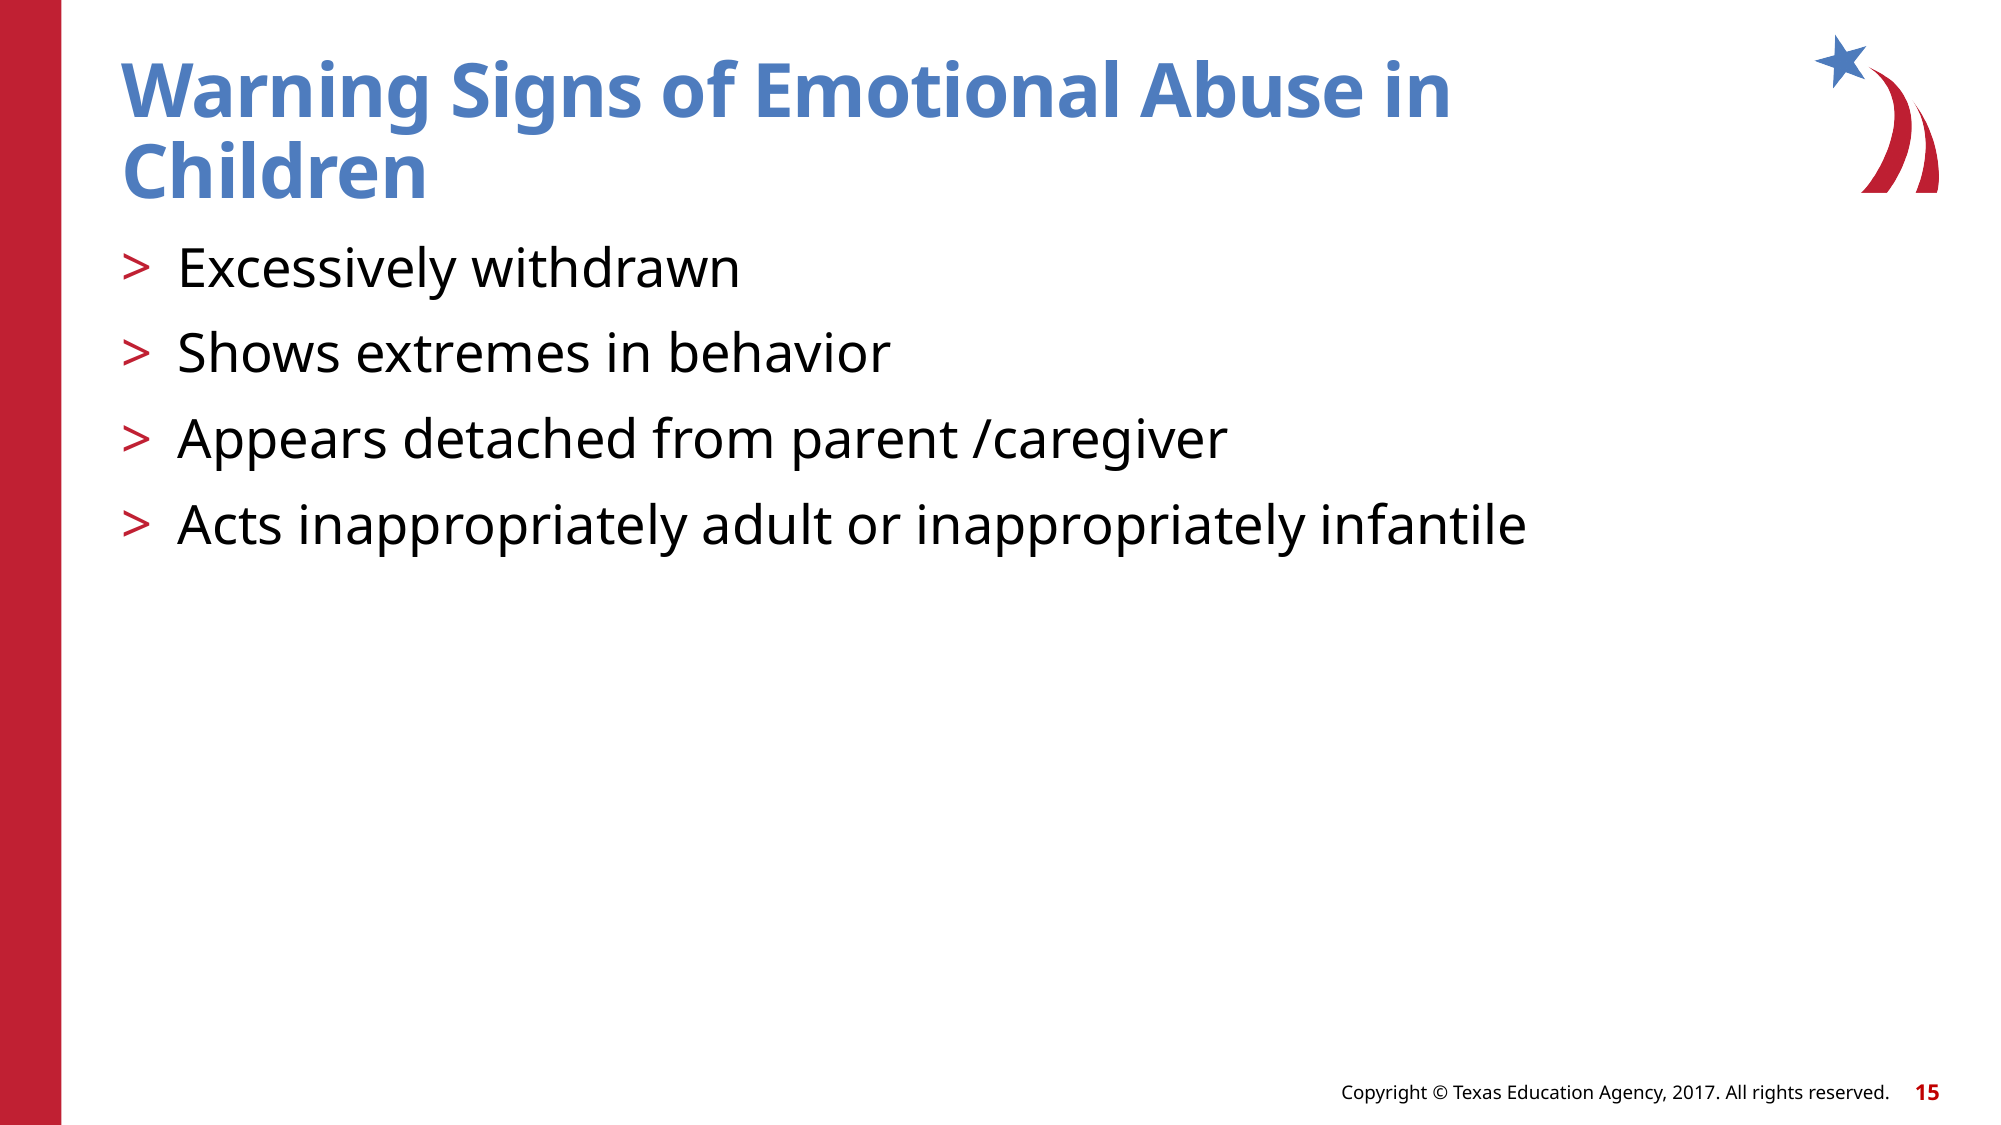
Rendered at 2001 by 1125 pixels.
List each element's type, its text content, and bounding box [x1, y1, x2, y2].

list Excessively withdrawn Shows extremes in behavior Appears detached from parent /caregiver Acts inappropriately adult or inappropriately infantile [121, 233, 1936, 1010]
picture [1814, 34, 1939, 193]
text_box Warning Signs of Emotional Abuse in Children [121, 71, 1772, 216]
